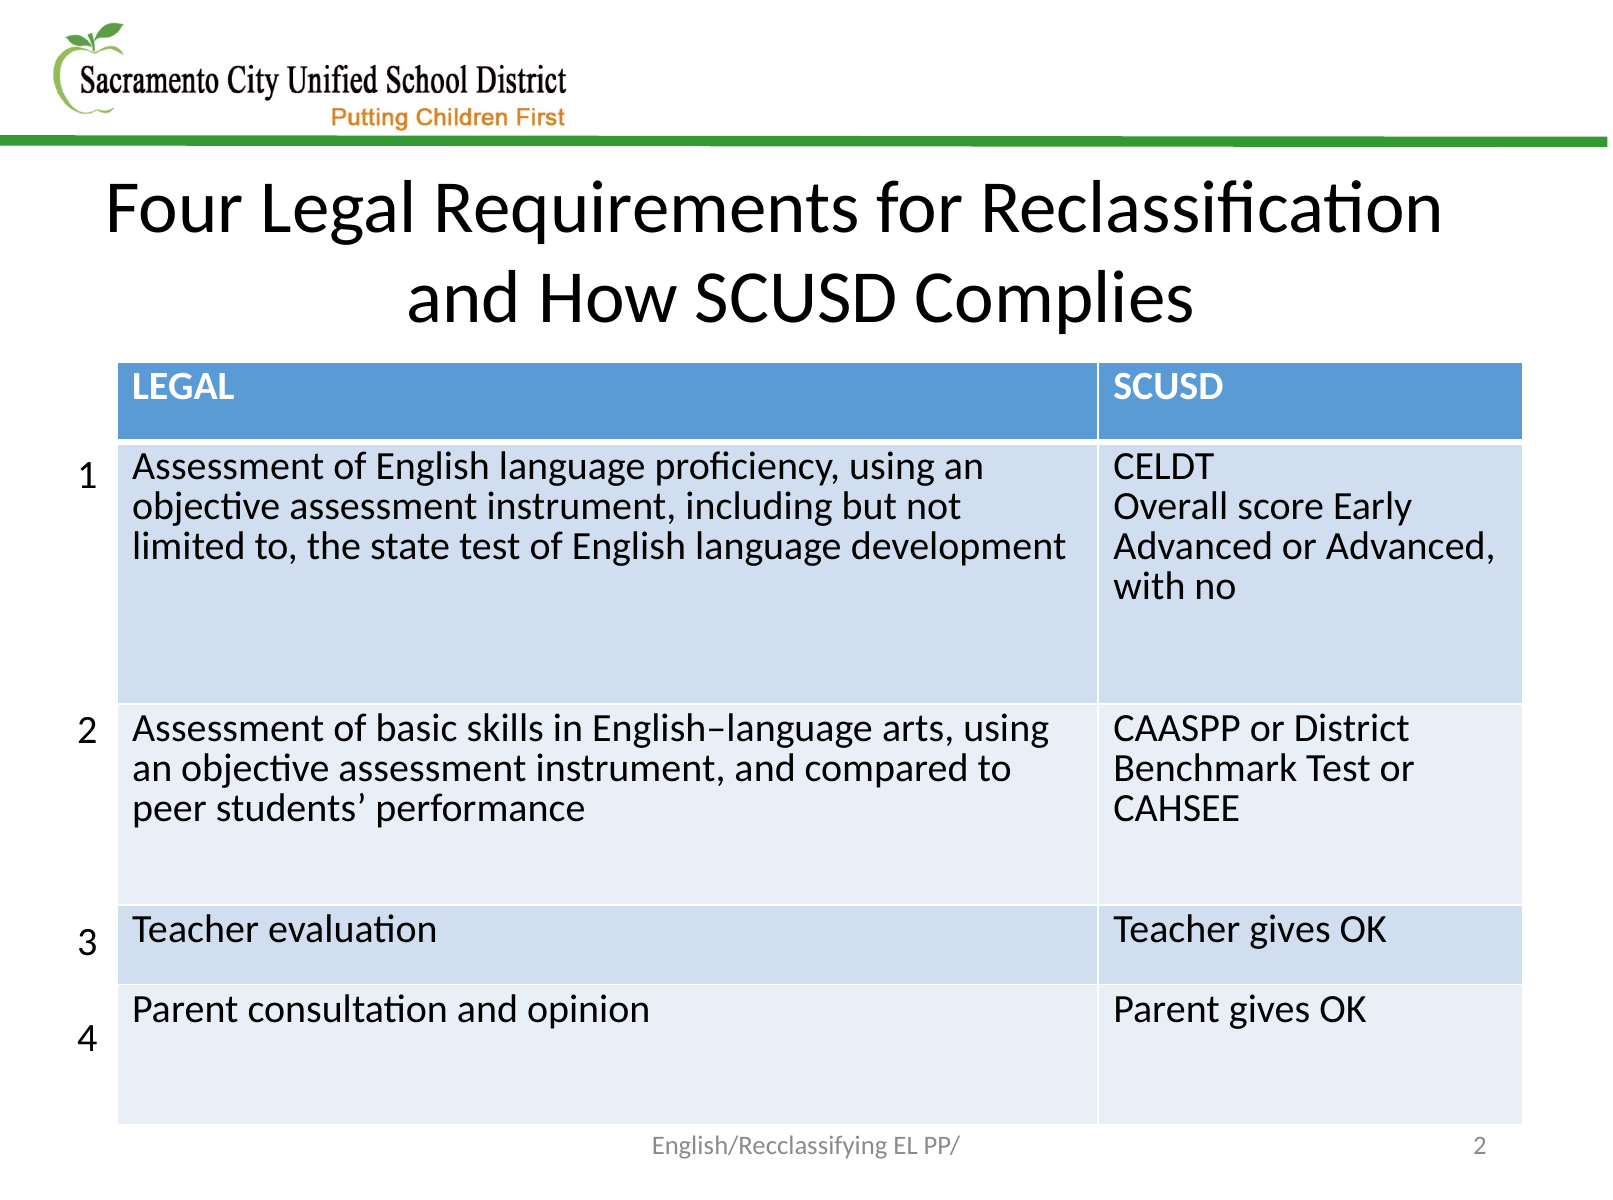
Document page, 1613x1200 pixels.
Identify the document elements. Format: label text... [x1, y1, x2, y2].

table_cell Assessment of English language proficiency, using an objective assessment instrument, including but not limited to, the state test of English language development [118, 445, 1097, 703]
table_header LEGAL [118, 363, 1097, 439]
text_box 1 2 3 4 [62, 440, 110, 1116]
table_header SCUSD [1099, 363, 1522, 439]
table_cell Teacher gives OK [1099, 906, 1522, 984]
text_box Four Legal Requirements for Reclassification and How SCUSD Complies [26, 149, 1575, 345]
table_cell Teacher evaluation [118, 906, 1097, 984]
table_cell CELDT Overall score Early Advanced or Advanced, with no [1099, 445, 1522, 703]
table_cell Assessment of basic skills in English–language arts, using an objective assessment instrument, and compared to peer students’ performance [118, 705, 1097, 904]
table_cell Parent consultation and opinion [118, 985, 1097, 1124]
picture [0, 3, 578, 135]
table_cell CAASPP or District Benchmark Test or CAHSEE [1099, 705, 1522, 904]
footer English/Recclassifying EL PP/ [534, 1112, 1079, 1177]
slide_number 2 [1138, 1126, 1502, 1177]
table_cell Parent gives OK [1099, 985, 1522, 1124]
